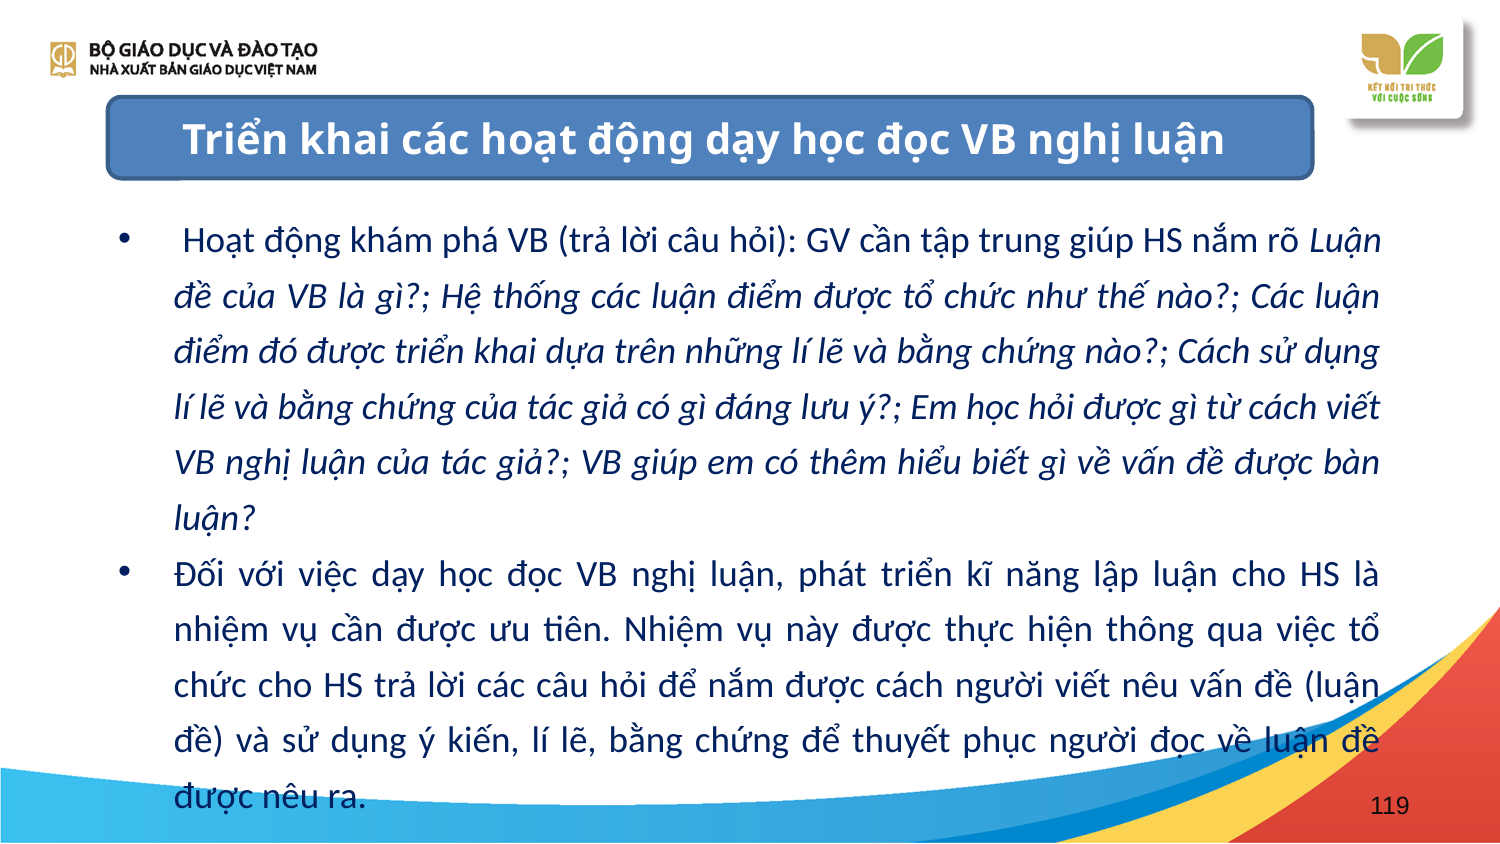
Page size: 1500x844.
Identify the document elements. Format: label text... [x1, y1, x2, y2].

picture [0, 0, 1500, 844]
slide_number 119 [1074, 782, 1425, 827]
list Hoạt động khám phá VB (trả lời câu hỏi): GV cần tập trung giúp HS nắm rõ Luận đề của VB là gì?; Hệ thống các luận điểm được tổ chức như thế nào?; Các luận điểm đó được triển khai dựa trên những lí lẽ và bằng chứng nào?; Cách sử dụng lí lẽ và bằng chứng của tác giả có gì đáng lưu ý?; Em học hỏi được gì từ cách viết VB nghị luận của tác giả?; VB giúp em có thêm hiểu biết gì về vấn đề được bàn luận? Đối với việc dạy học đọc VB nghị luận, phát triển kĩ năng lập luận cho HS là nhiệm vụ cần được ưu tiên. Nhiệm vụ này được thực hiện thông qua việc tổ chức cho HS trả lời các câu hỏi để nắm được cách người viết nêu vấn đề (luận đề) và sử dụng ý kiến, lí lẽ, bằng chứng để thuyết phục người đọc về luận đề được nêu ra. [103, 196, 1397, 827]
text_box Triển khai các hoạt động dạy học đọc VB nghị luận [105, 94, 1315, 181]
